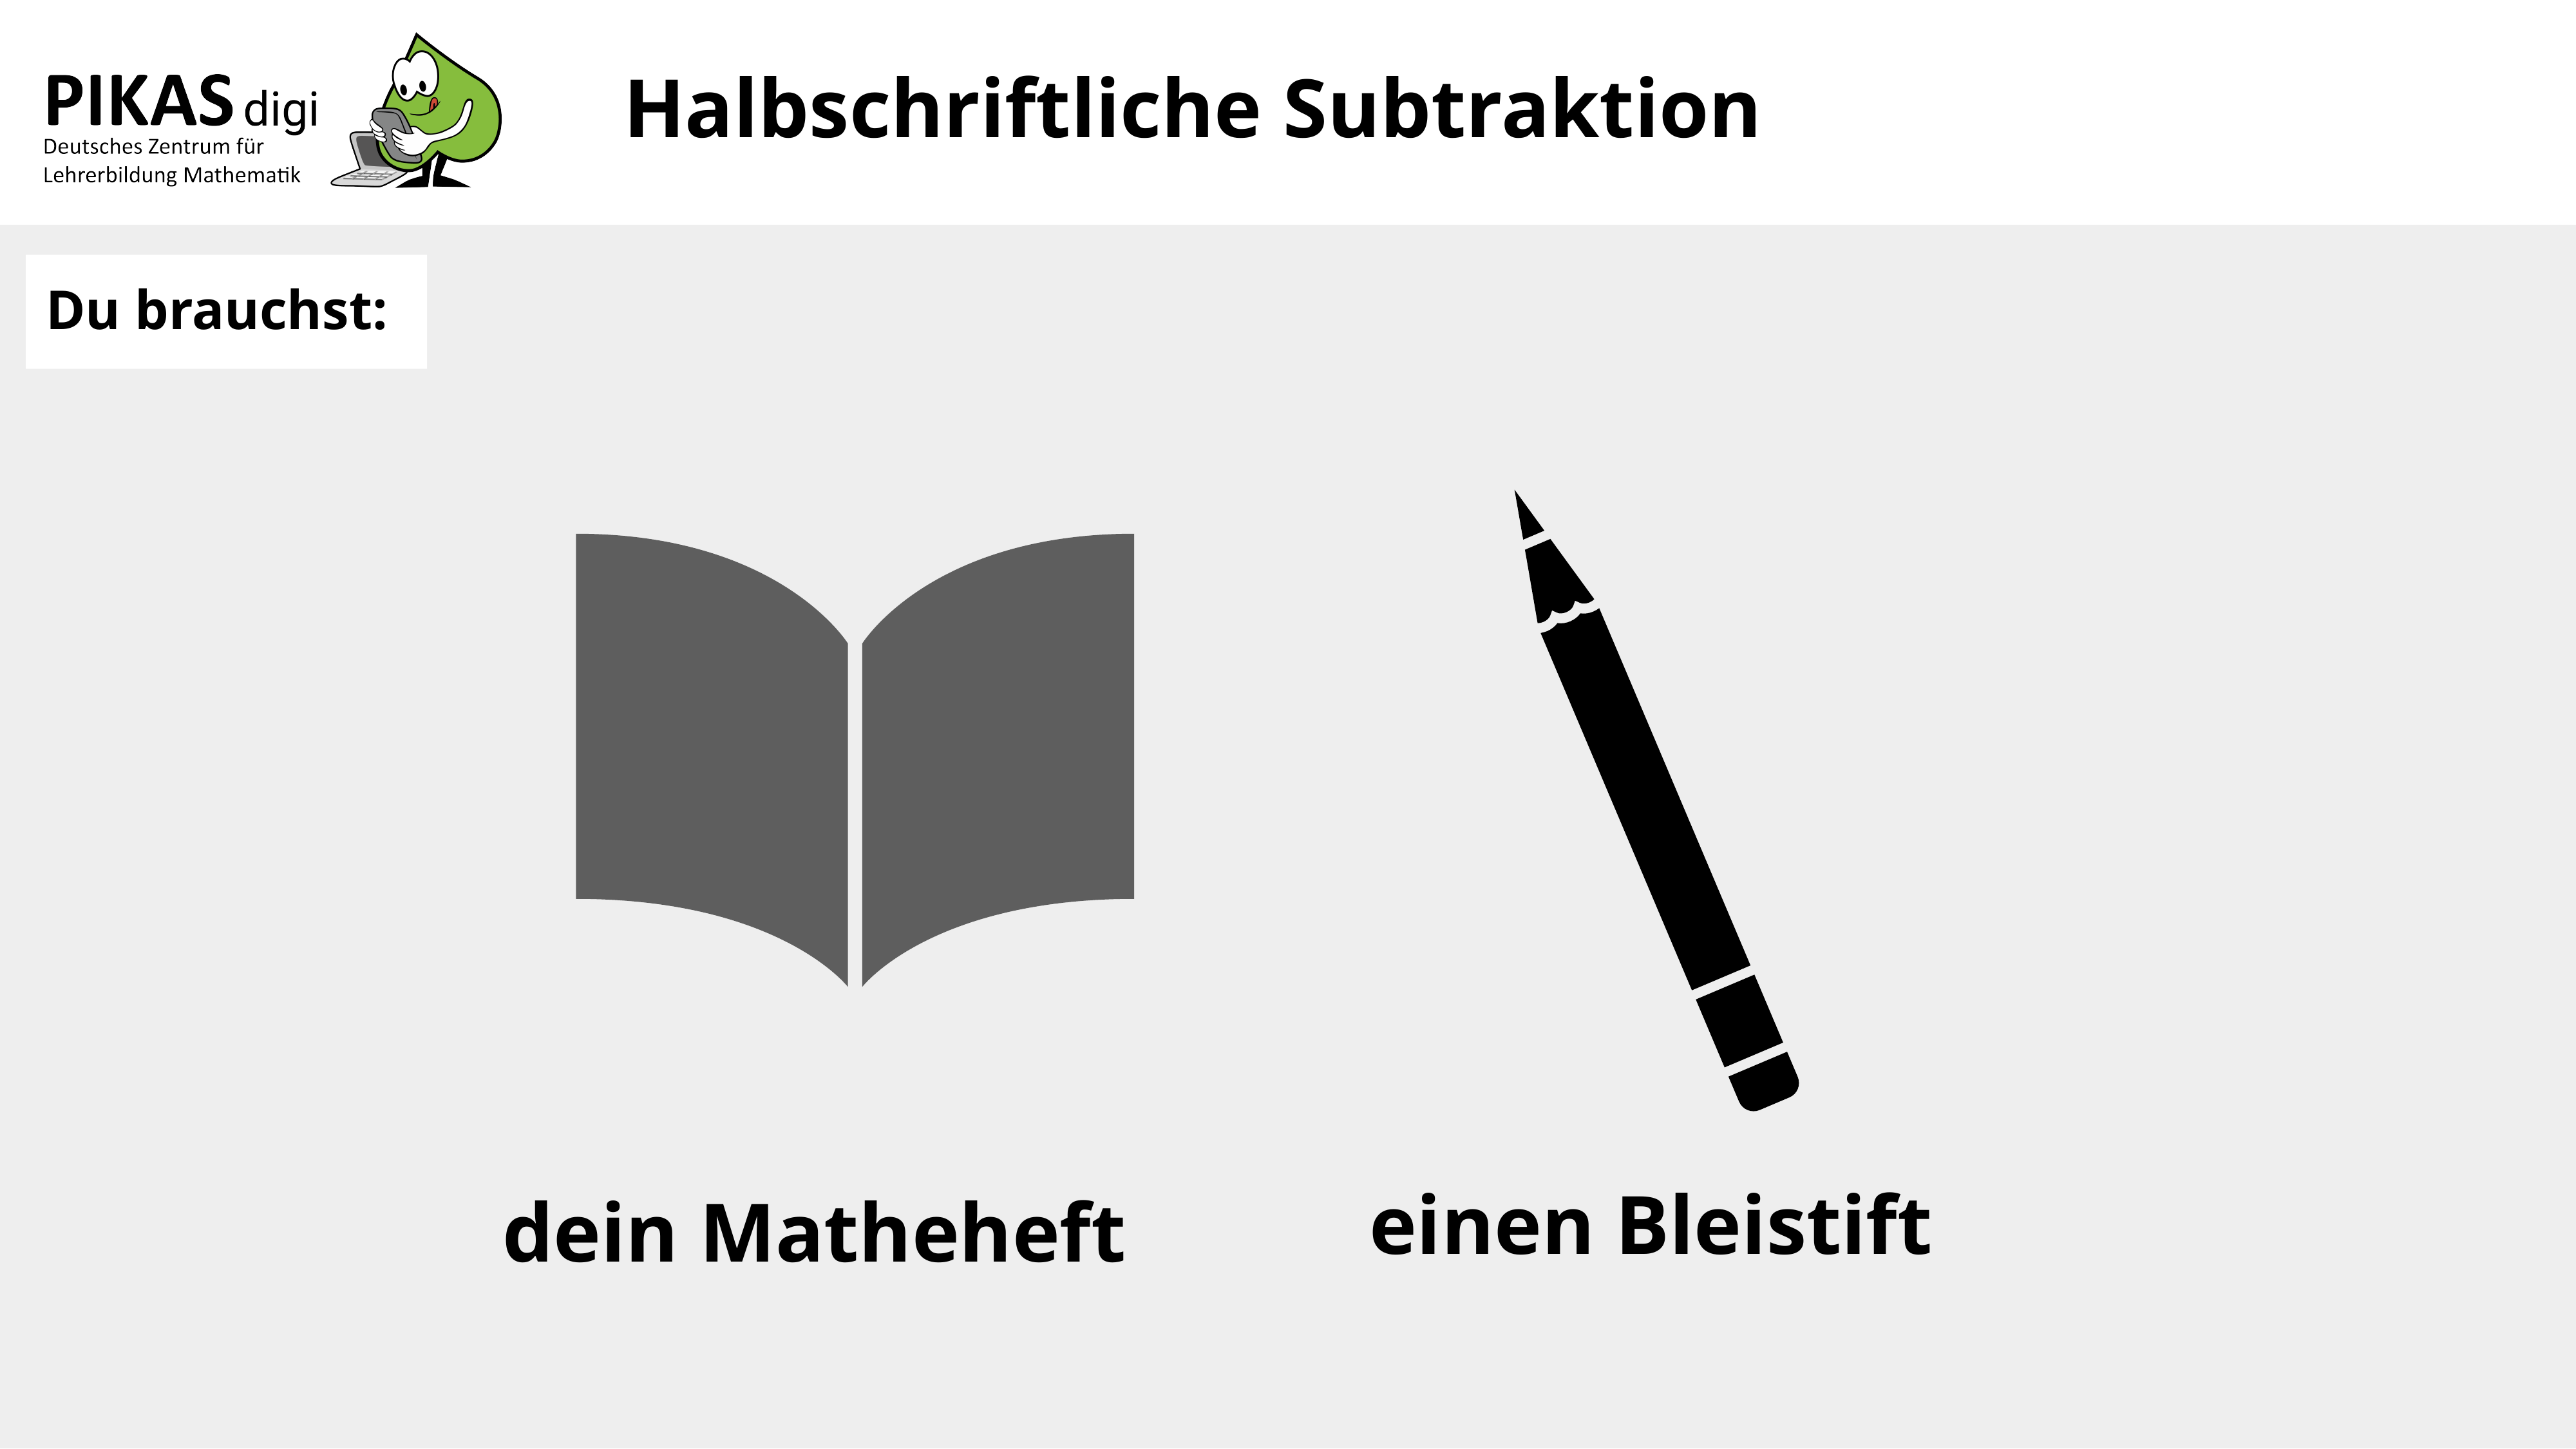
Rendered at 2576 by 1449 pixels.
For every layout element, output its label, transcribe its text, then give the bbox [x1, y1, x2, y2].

text_box [1696, 974, 1783, 1068]
picture [43, 31, 504, 189]
text_box [1524, 538, 1595, 623]
text_box dein Matheheft [482, 1133, 1342, 1340]
text_box einen Bleistift [1342, 1152, 1985, 1304]
text_box [862, 533, 1135, 987]
text_box [1540, 608, 1751, 990]
title Halbschriftliche Subtraktion [603, 16, 2546, 207]
text_box Du brauchst: [26, 254, 428, 369]
picture [0, 225, 2576, 1448]
text_box [1514, 489, 1545, 540]
text_box [1728, 1052, 1799, 1112]
text_box [576, 533, 848, 987]
